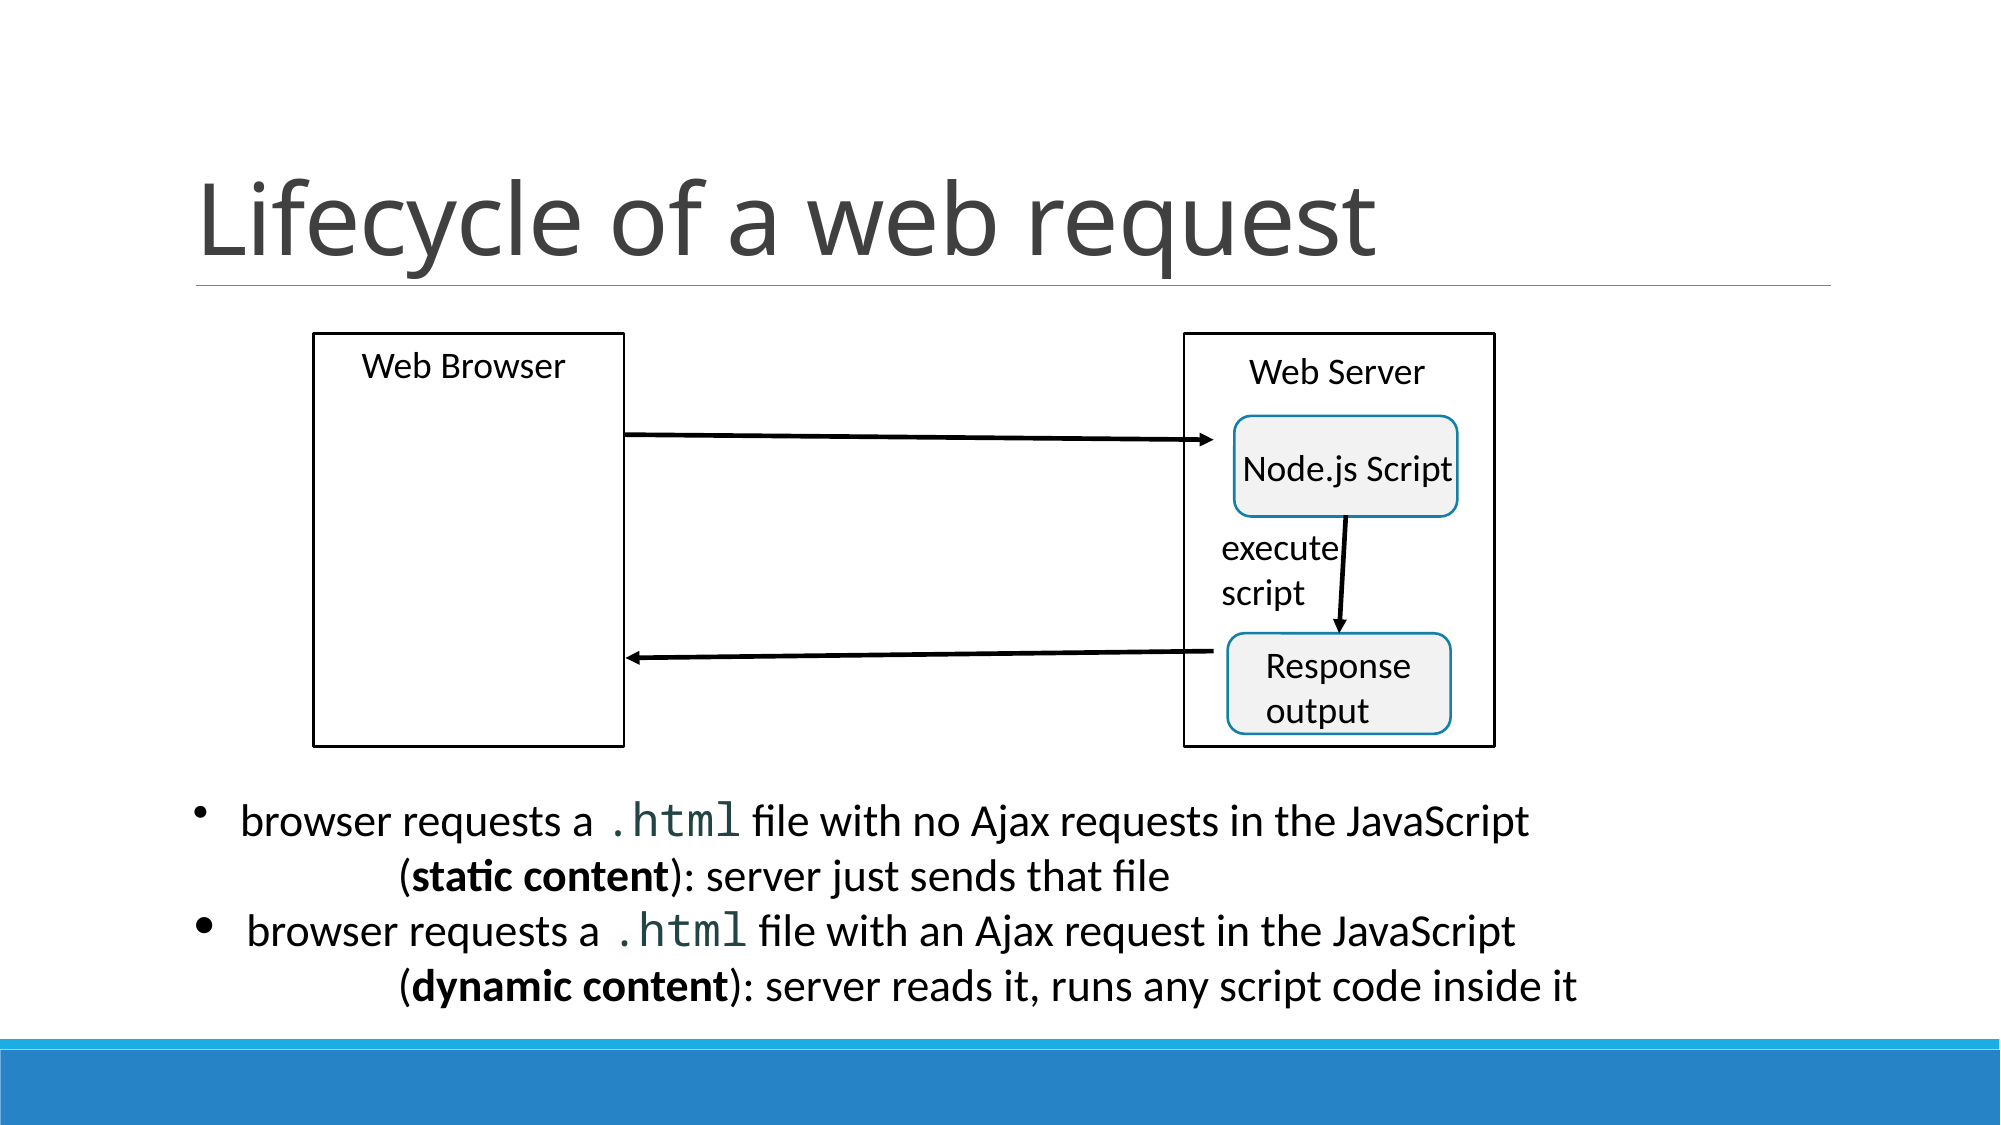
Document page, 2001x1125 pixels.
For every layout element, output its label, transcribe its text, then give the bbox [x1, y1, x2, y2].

text_box Response output [1251, 633, 1458, 738]
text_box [623, 434, 1215, 441]
text_box [1233, 414, 1459, 436]
text_box Node.js Script [1227, 436, 1471, 497]
text_box Web Browser [346, 333, 601, 394]
text_box [1226, 631, 1335, 736]
title Lifecycle of a web request [180, 45, 1830, 284]
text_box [1338, 514, 1347, 634]
text_box Web Server [1234, 340, 1489, 400]
text_box execute script [1206, 515, 1336, 620]
text_box execute script [1353, 515, 1362, 620]
text_box [1183, 332, 1496, 748]
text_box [624, 650, 1215, 659]
text_box [312, 332, 625, 748]
list browser requests a .html file with no Ajax requests in the JavaScript (static content): server just sends that file browser requests a .html file with an Ajax request in the JavaScript (dynamic content): server reads it, runs any script code inside it [180, 581, 1830, 1125]
text_box [1232, 497, 1459, 518]
